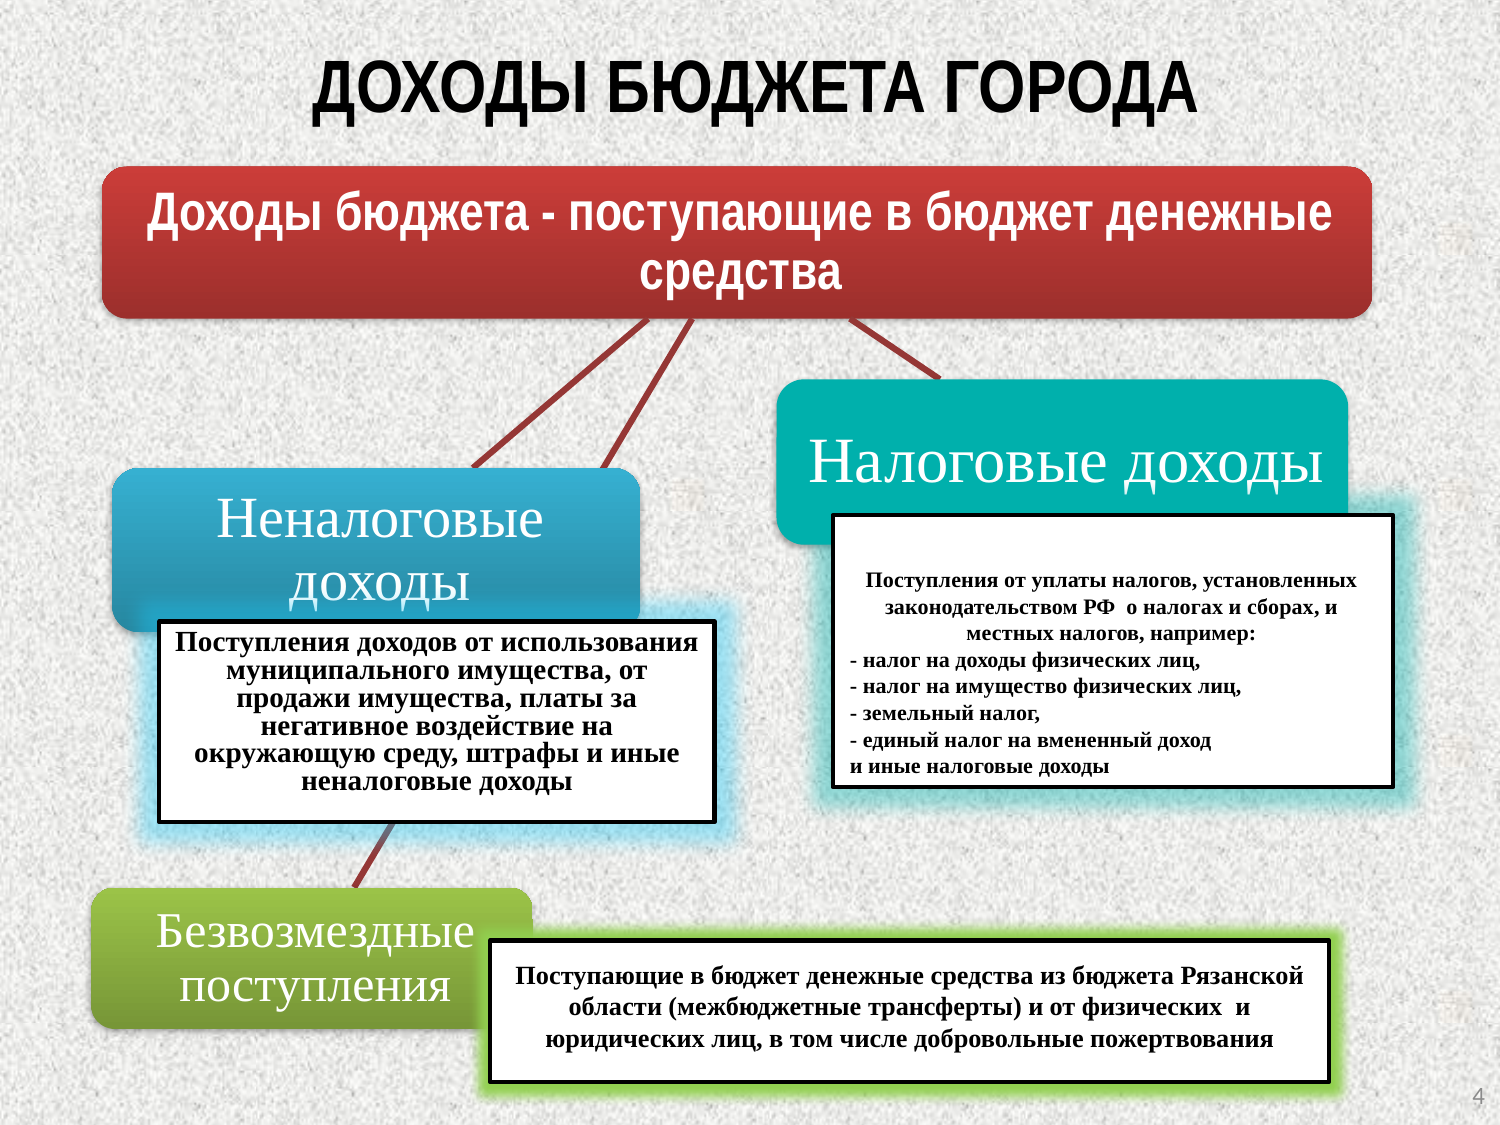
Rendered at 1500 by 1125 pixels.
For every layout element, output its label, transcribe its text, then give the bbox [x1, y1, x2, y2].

text_box ДОХОДЫ БЮДЖЕТА ГОРОДА [81, 30, 1432, 135]
slide_number 4 [1149, 1065, 1500, 1125]
picture [0, 0, 1500, 1125]
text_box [76, 148, 1412, 1083]
